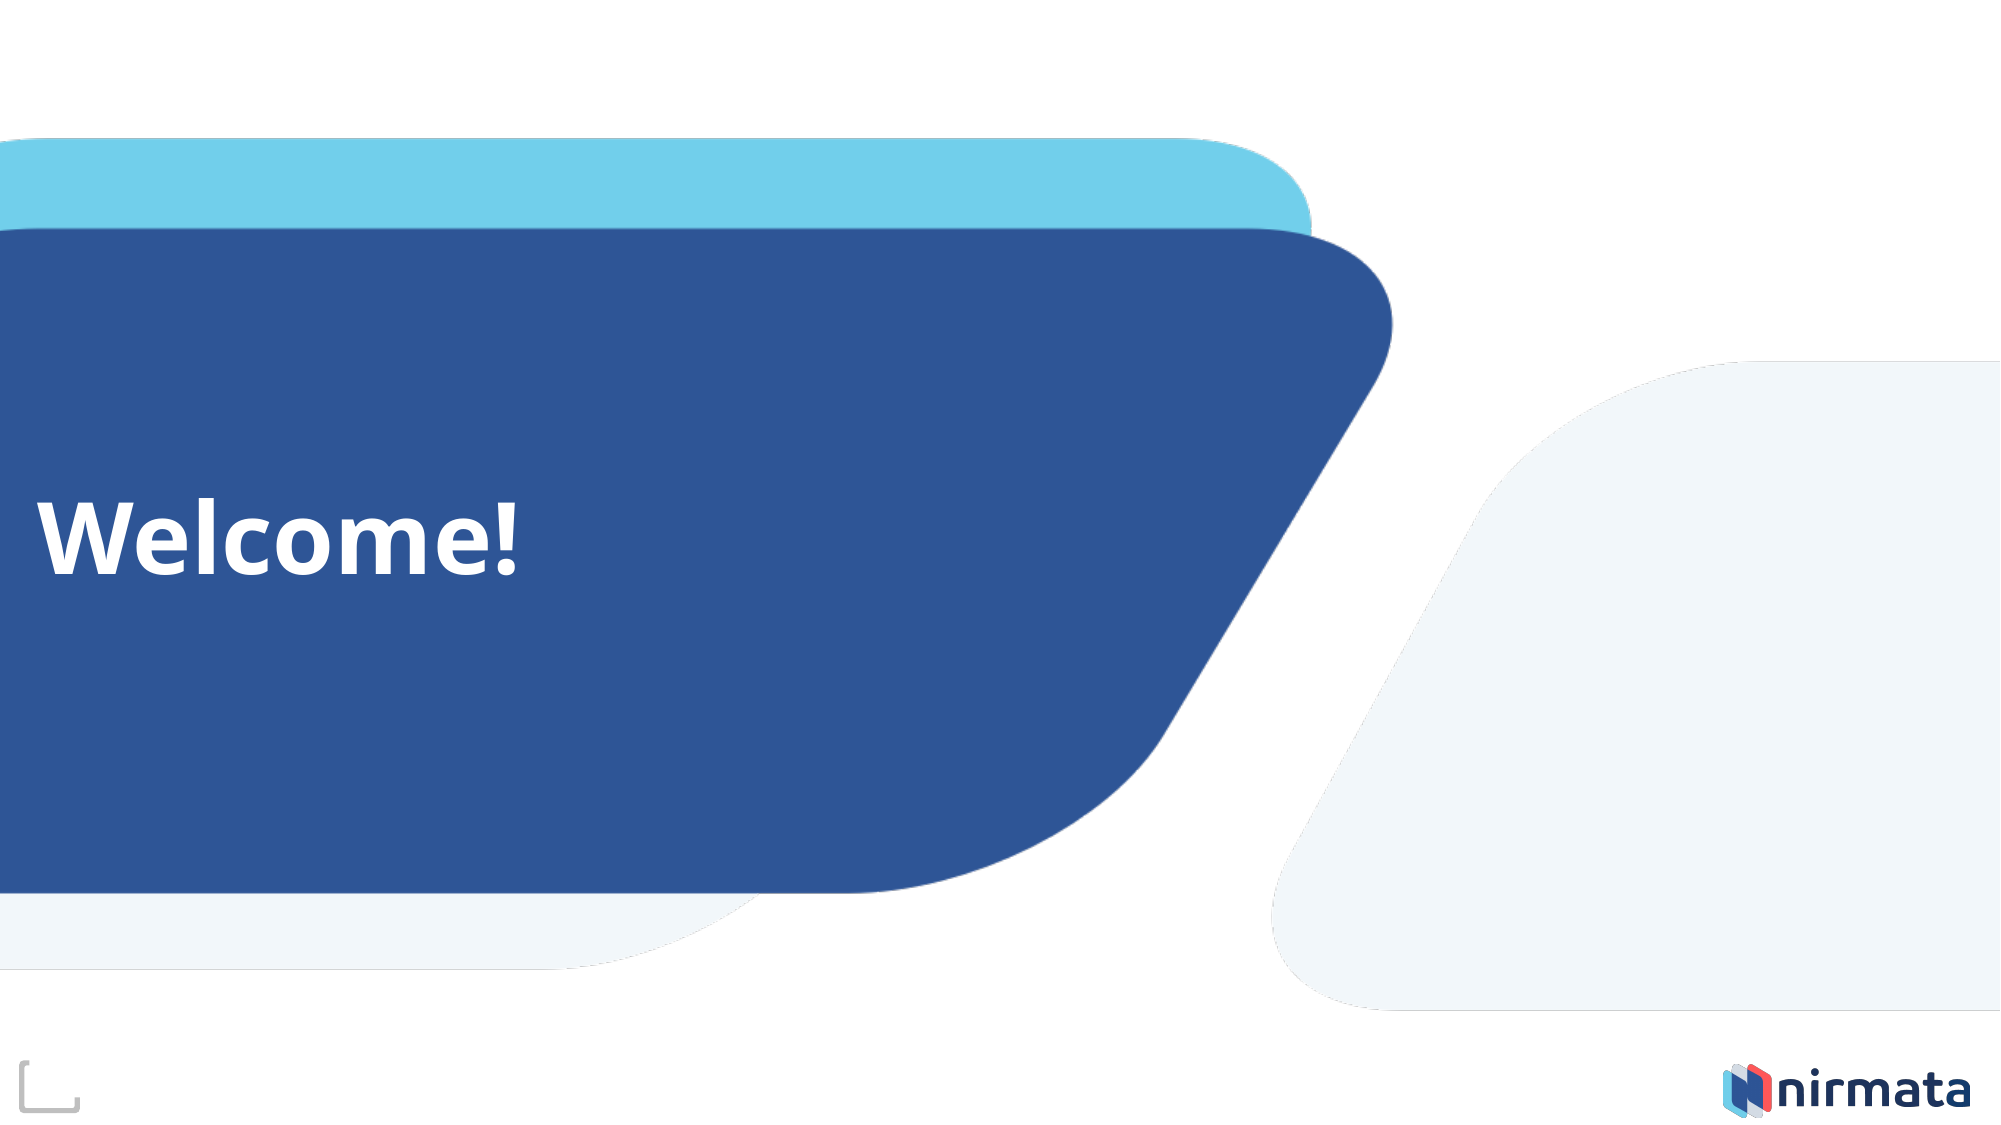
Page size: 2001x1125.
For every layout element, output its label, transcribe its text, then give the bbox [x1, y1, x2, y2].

picture [0, 0, 2000, 1118]
list Welcome! [37, 462, 1225, 592]
